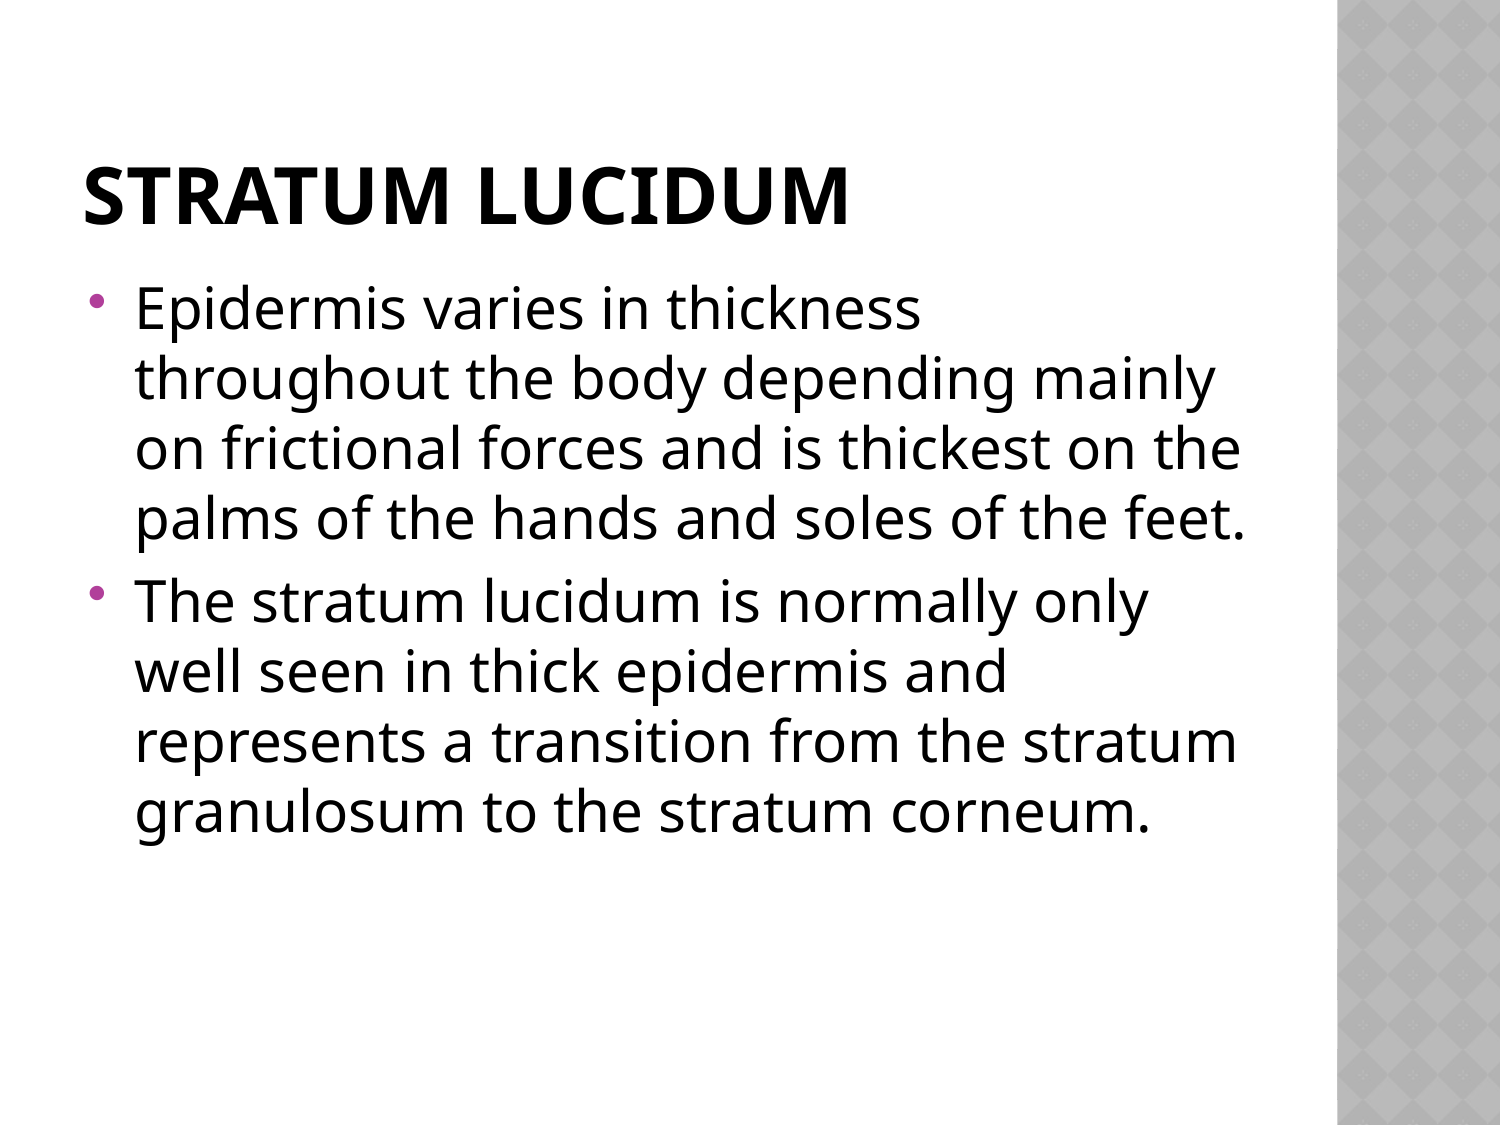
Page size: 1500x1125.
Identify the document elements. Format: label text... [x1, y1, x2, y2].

title Stratum lucidum [75, 52, 1263, 240]
list Epidermis varies in thickness throughout the body depending mainly on frictional forces and is thickest on the palms of the hands and soles of the feet. The stratum lucidum is normally only well seen in thick epidermis and represents a transition from the stratum granulosum to the stratum corneum. [75, 264, 1263, 1059]
